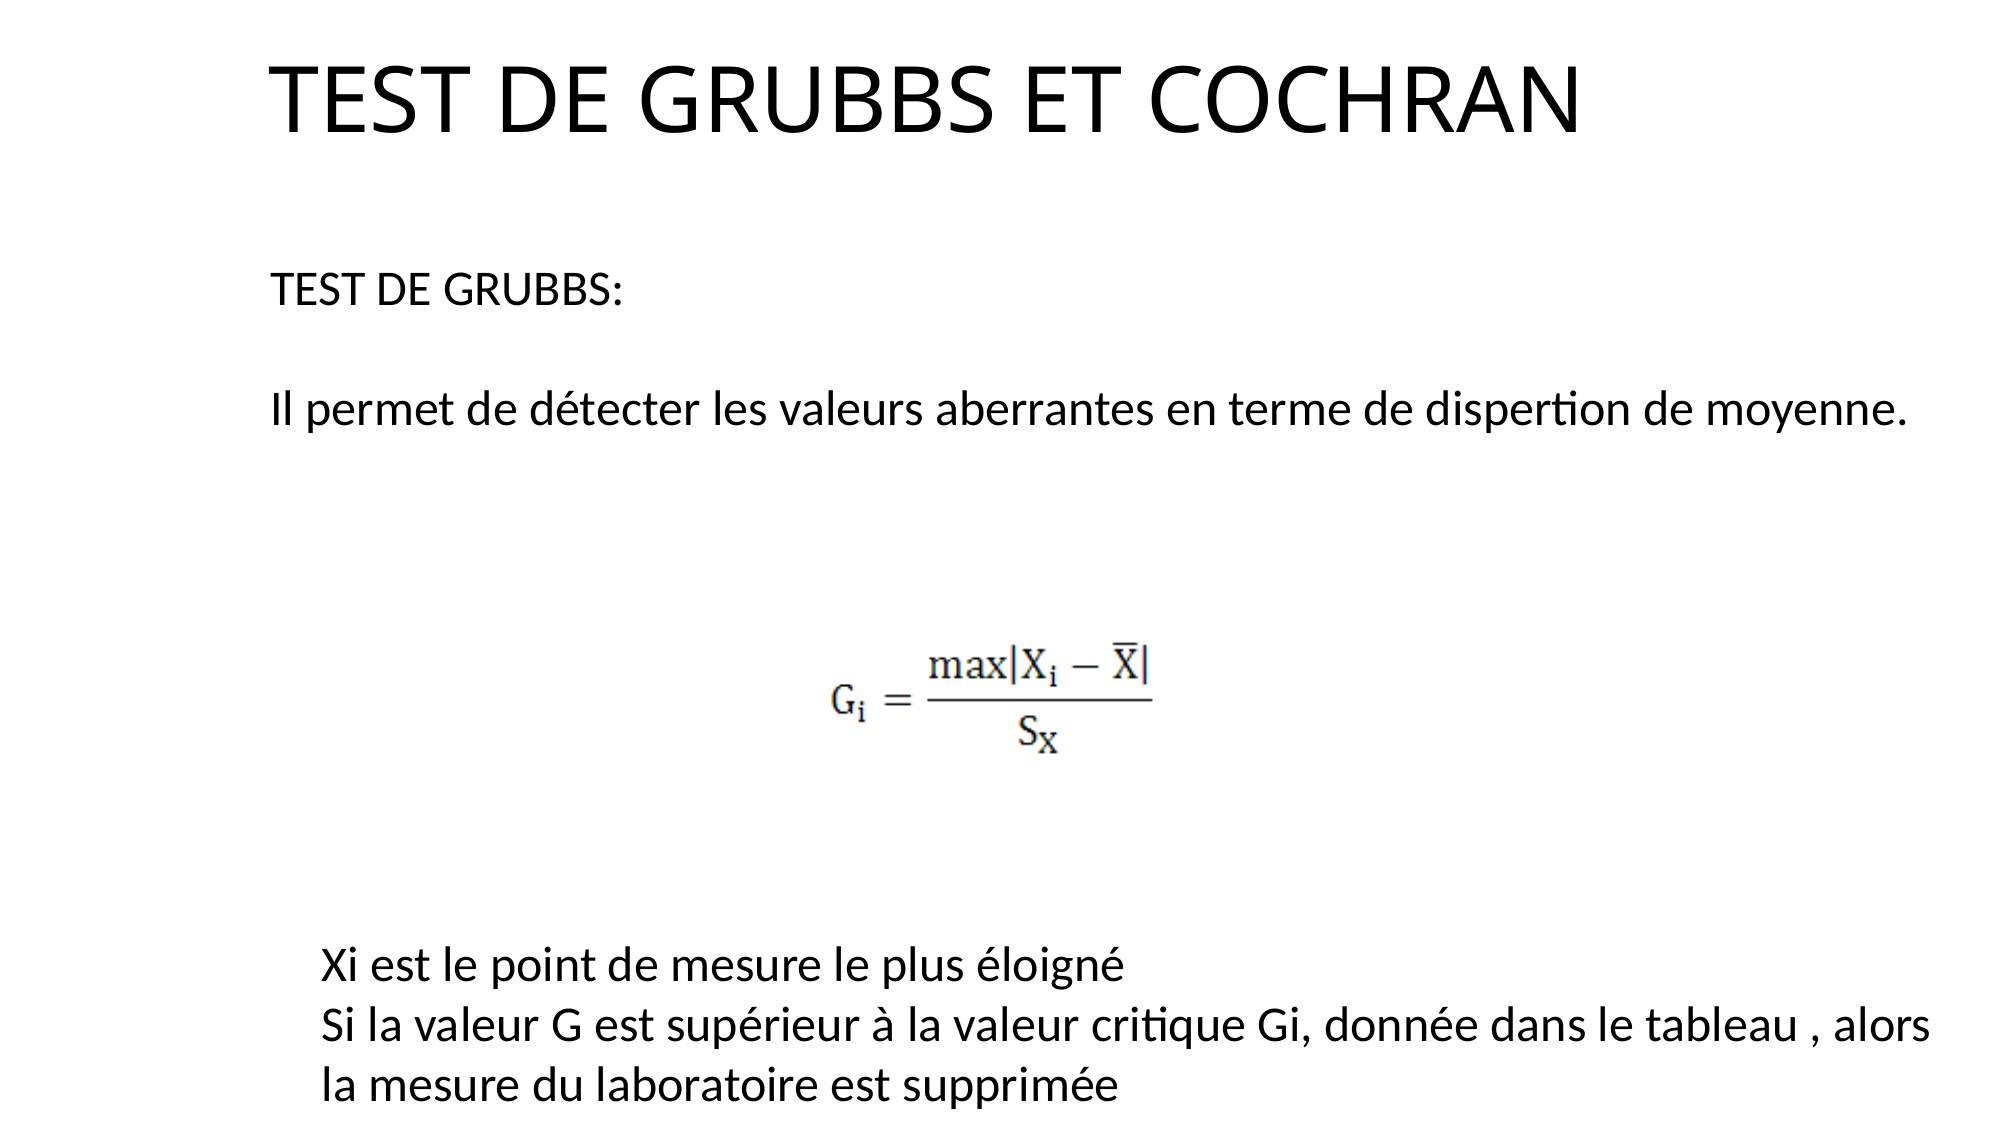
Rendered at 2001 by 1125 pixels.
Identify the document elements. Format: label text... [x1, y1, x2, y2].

text_box Xi est le point de mesure le plus éloigné Si la valeur G est supérieur à la valeur critique Gi, donnée dans le tableau , alors la mesure du laboratoire est supprimée [307, 924, 1972, 1120]
picture [795, 593, 1252, 799]
title TEST DE GRUBBS ET COCHRAN [253, 0, 2000, 191]
text_box TEST DE GRUBBS: Il permet de détecter les valeurs aberrantes en terme de dispertion de moyenne. [255, 247, 1972, 503]
